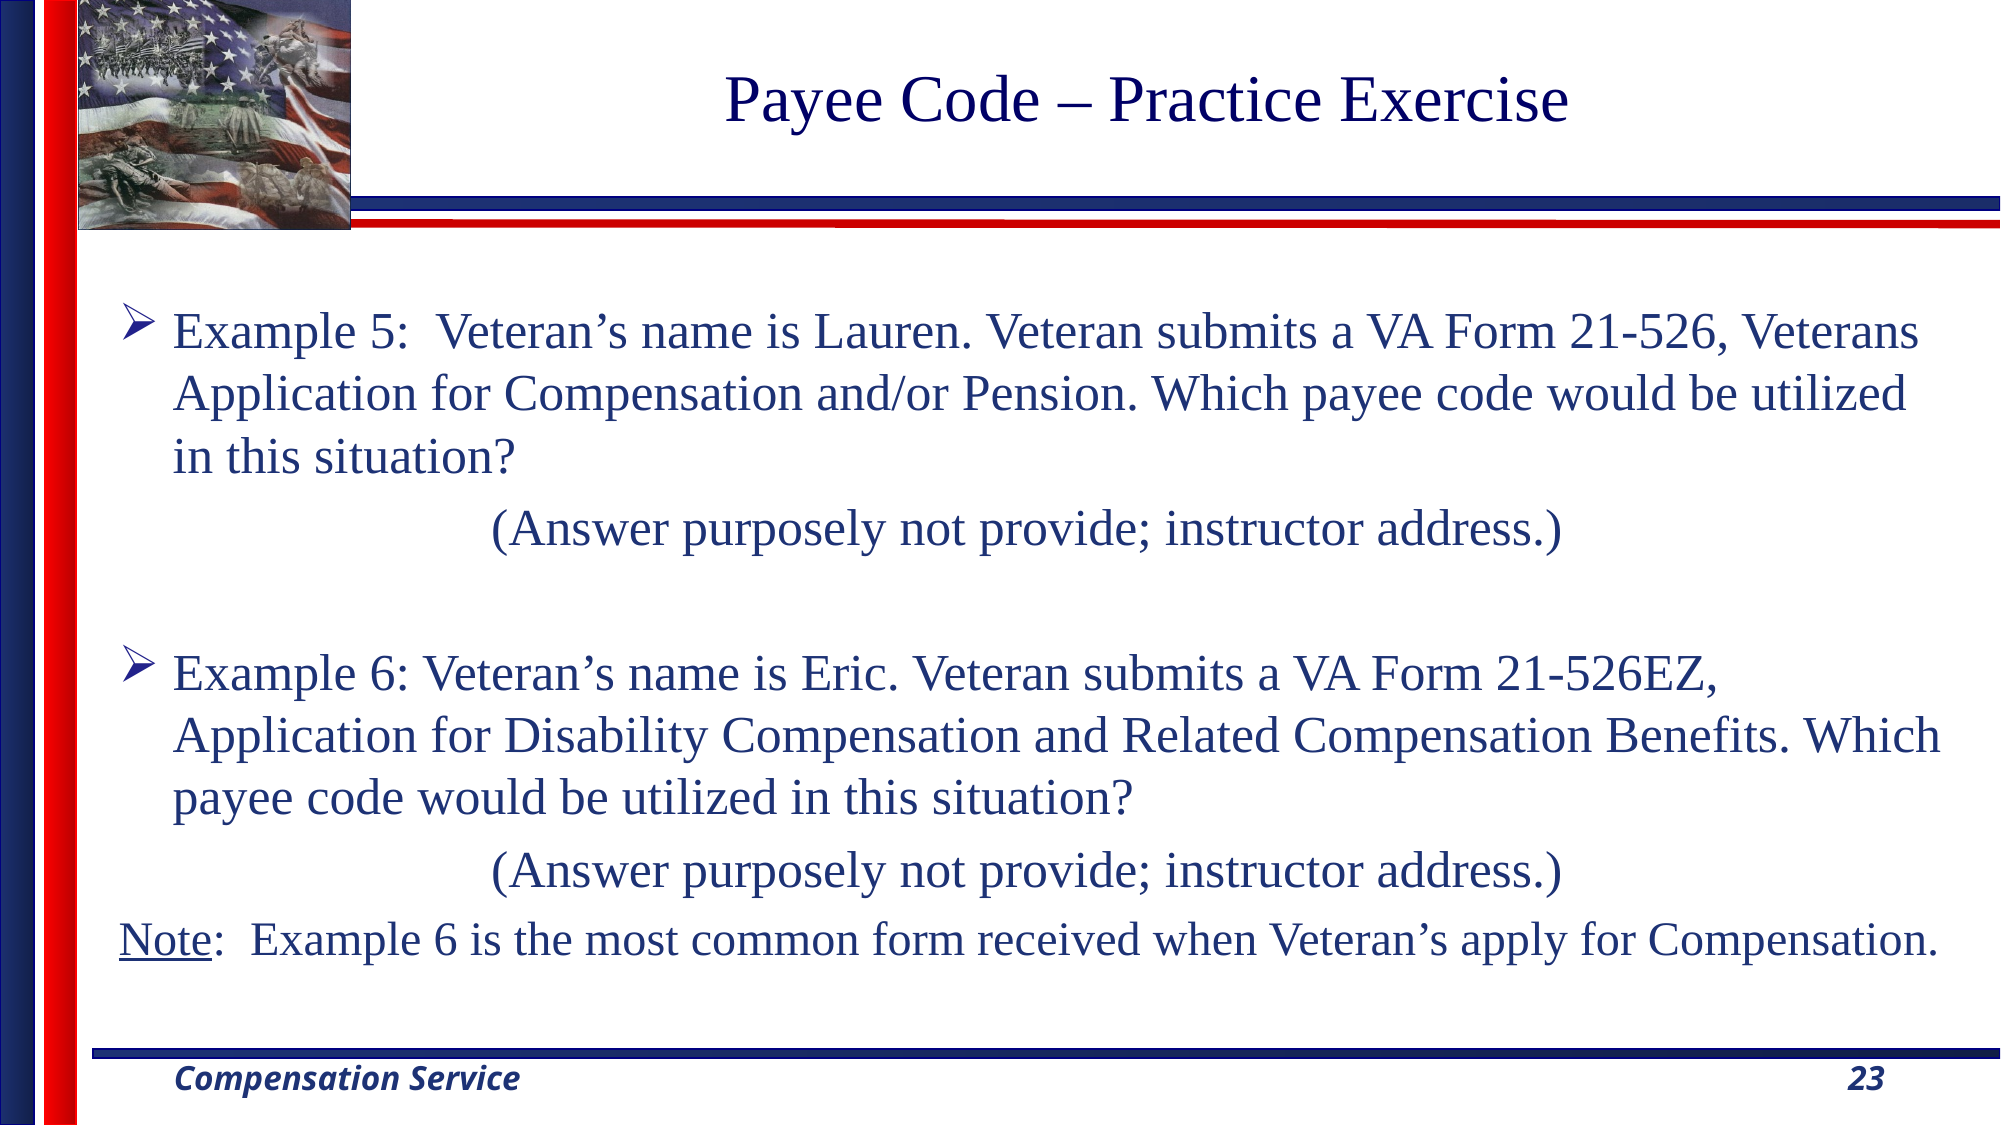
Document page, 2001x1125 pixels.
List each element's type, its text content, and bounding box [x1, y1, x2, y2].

slide_number 23 [1733, 1042, 2000, 1118]
title Payee Code – Practice Exercise [350, 0, 1946, 190]
list Example 5: Veteran’s name is Lauren. Veteran submits a VA Form 21-526, Veterans Application for Compensation and/or Pension. Which payee code would be utilized in this situation? (Answer purposely not provide; instructor address.) Example 6: Veteran’s name is Eric. Veteran submits a VA Form 21-526EZ, Application for Disability Compensation and Related Compensation Benefits. Which payee code would be utilized in this situation? (Answer purposely not provide; instructor address.) Note: Example 6 is the most common form received when Veteran’s apply for Compensation. [103, 289, 1965, 1021]
picture [78, 0, 351, 230]
